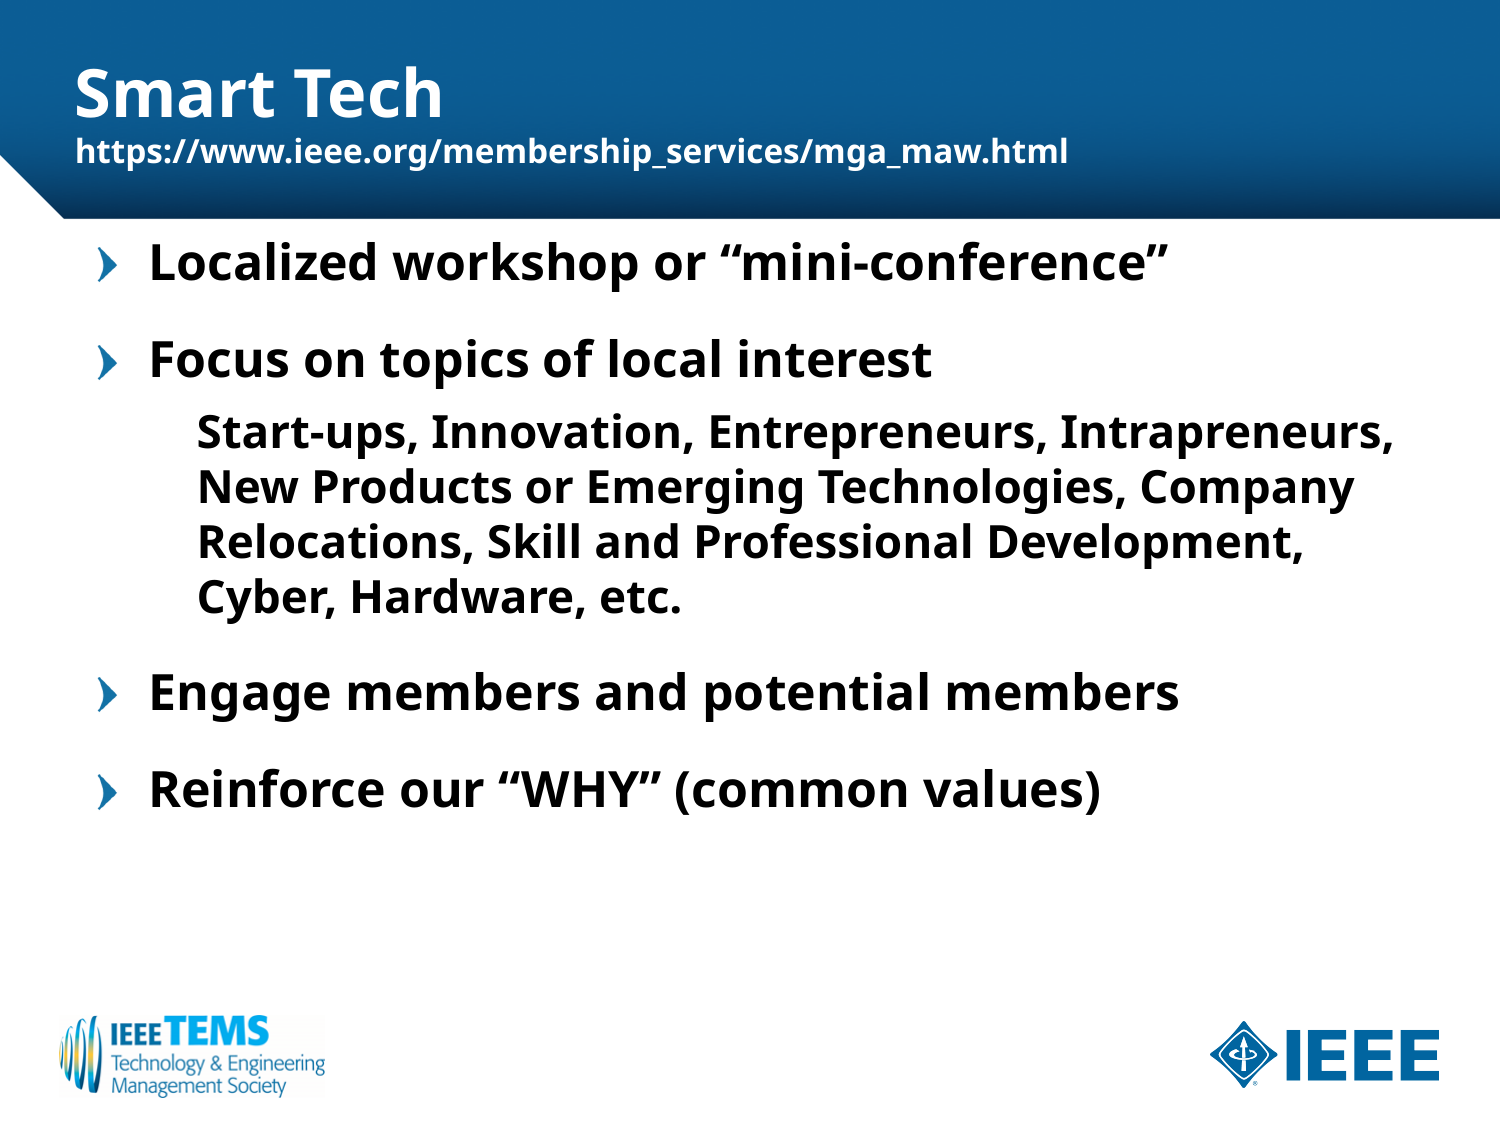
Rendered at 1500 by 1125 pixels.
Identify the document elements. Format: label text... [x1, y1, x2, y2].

picture [0, 0, 1500, 1125]
title Smart Tech https://www.ieee.org/membership_services/mga_maw.html [59, 22, 1426, 199]
list Localized workshop or “mini-conference” Focus on topics of local interest Start-ups, Innovation, Entrepreneurs, Intrapreneurs, New Products or Emerging Technologies, Company Relocations, Skill and Professional Development, Cyber, Hardware, etc. Engage members and potential members Reinforce our “WHY” (common values) [76, 222, 1426, 943]
